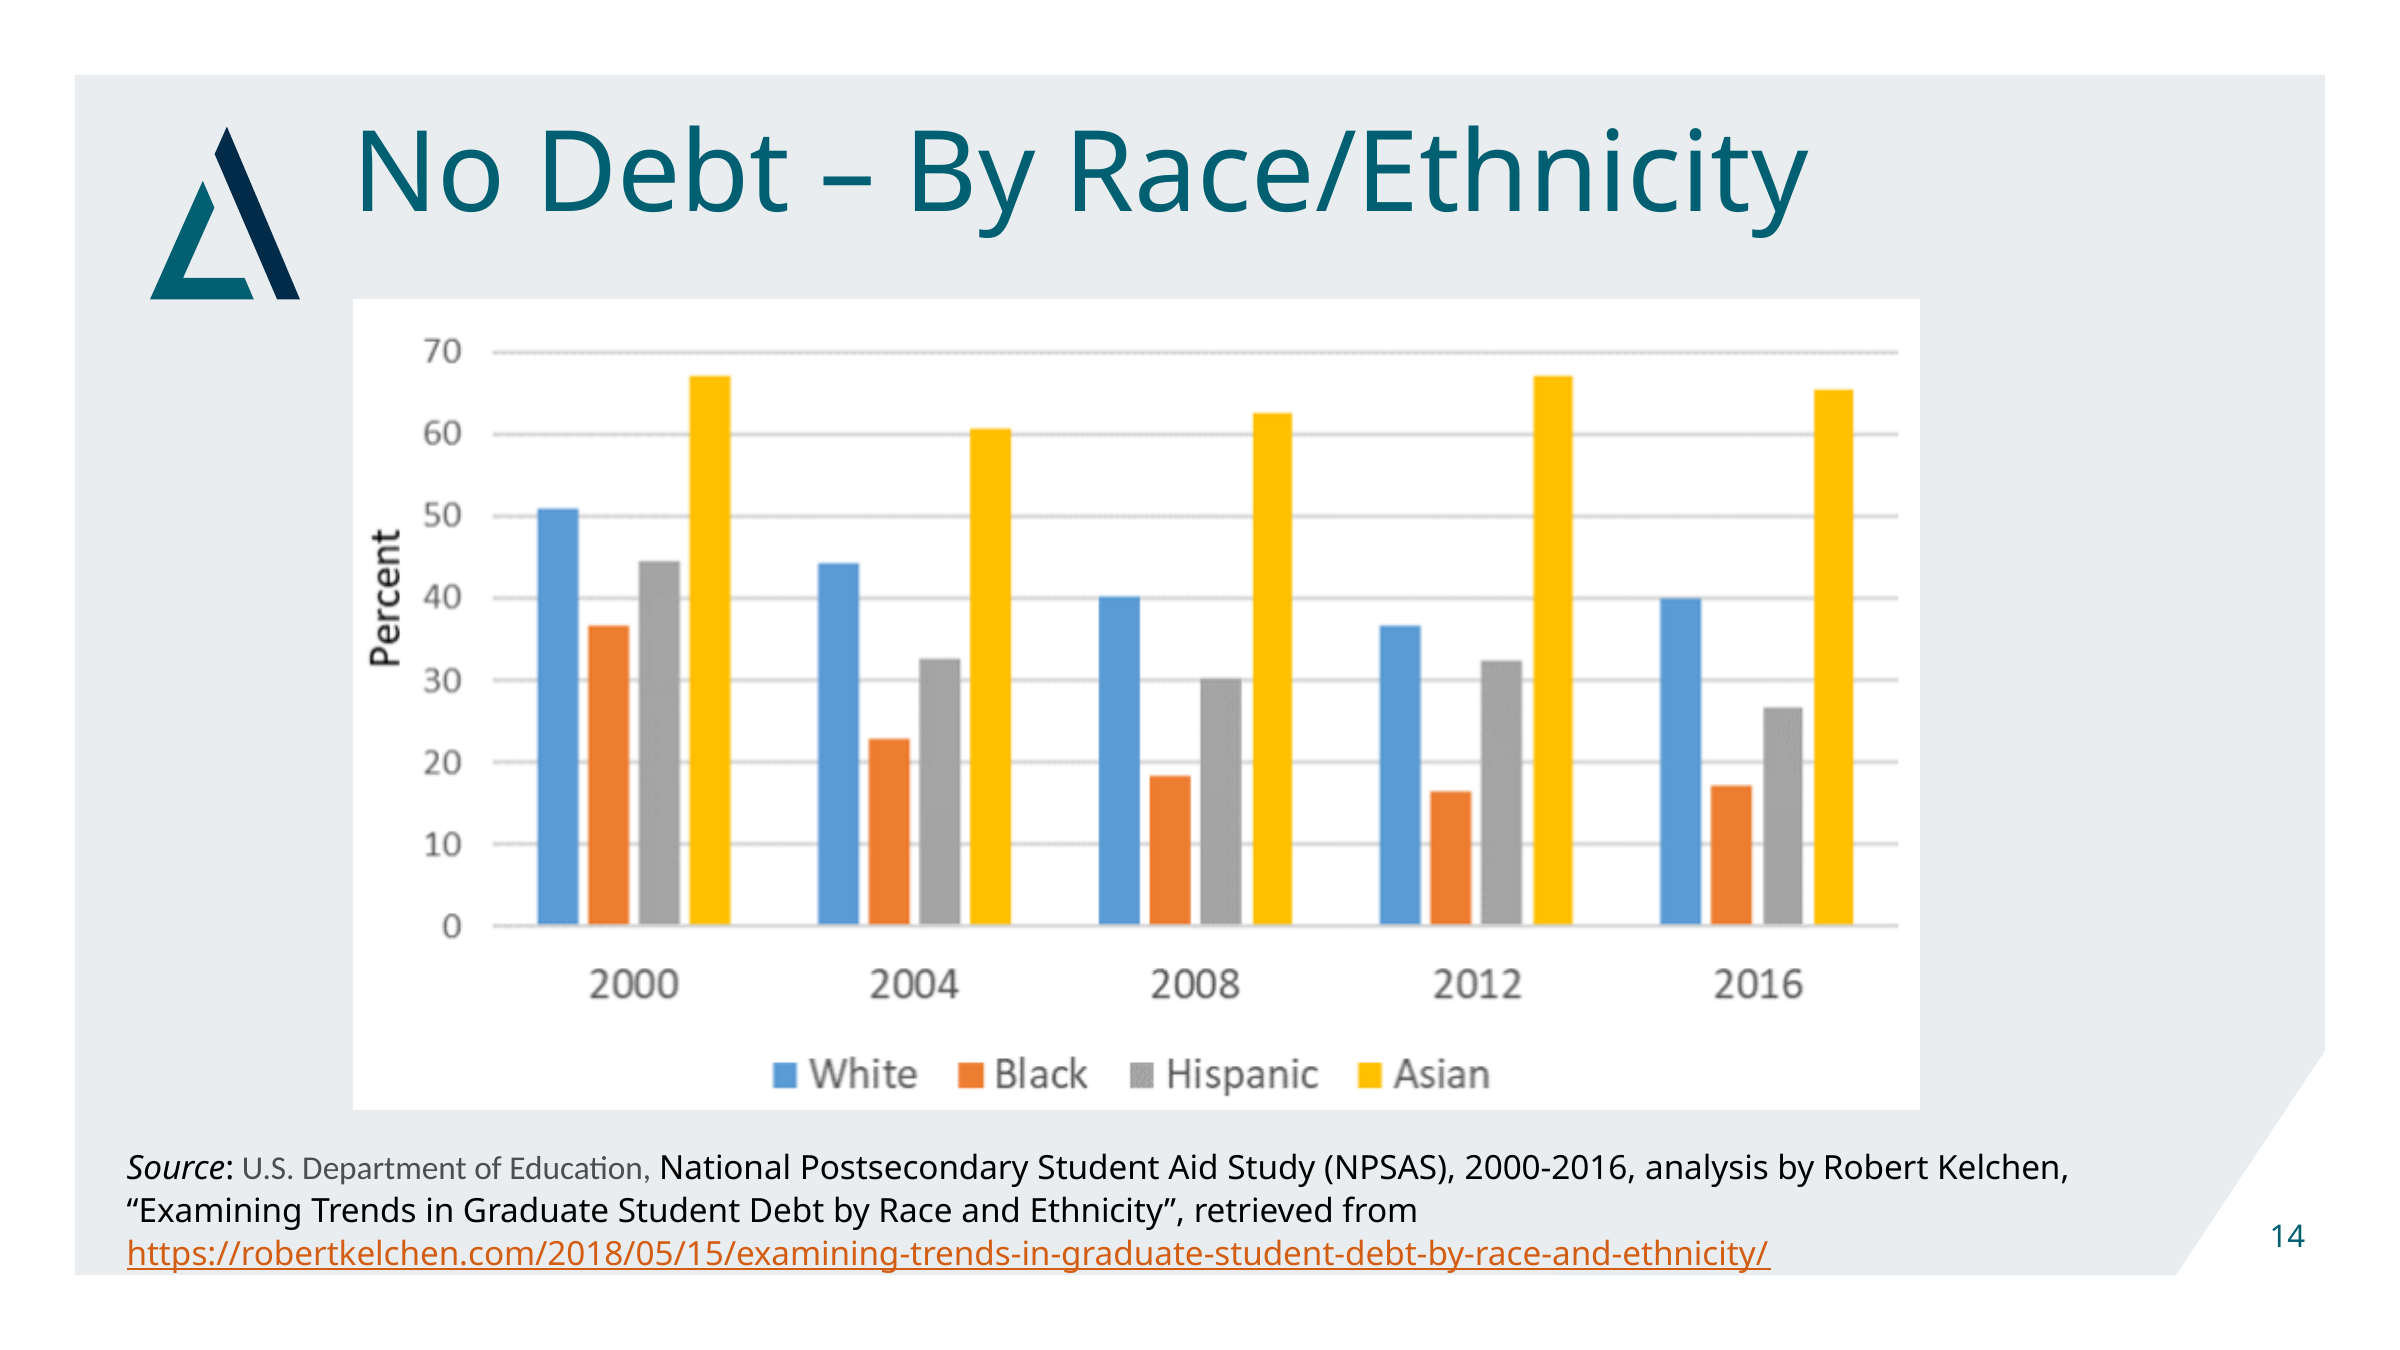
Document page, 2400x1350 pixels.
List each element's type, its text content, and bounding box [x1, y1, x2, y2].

slide_number 14 [2250, 1200, 2325, 1275]
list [353, 299, 1920, 1110]
text_box Source: U.S. Department of Education, National Postsecondary Student Aid Study (NPSAS), 2000-2016, analysis by Robert Kelchen, “Examining Trends in Graduate Student Debt by Race and Ethnicity”, retrieved from https://robertkelchen.com/2018/05/15/examining-trends-in-graduate-student-debt-by-race-and-ethnicity/ [111, 1135, 2210, 1285]
title No Debt – By Race/Ethnicity [337, 85, 2175, 236]
